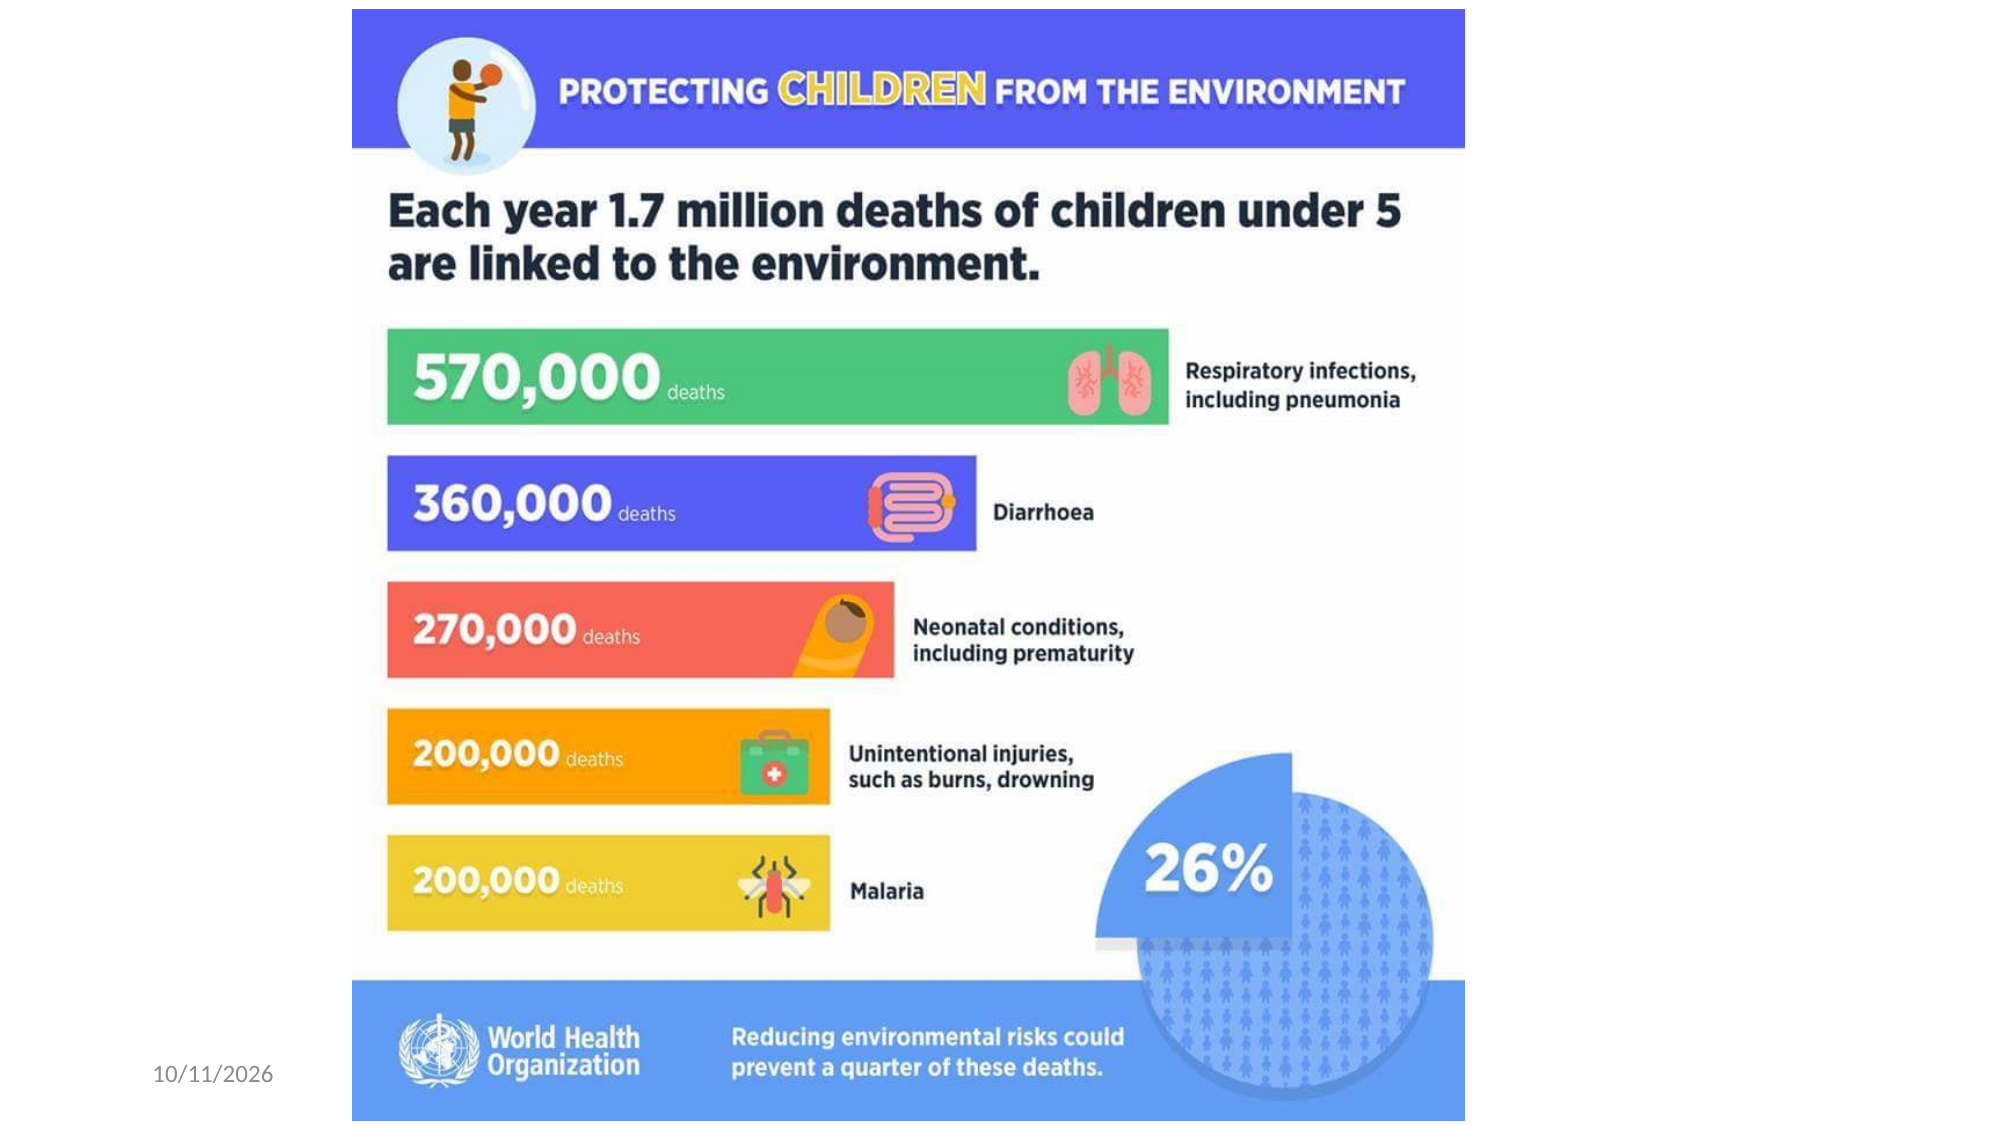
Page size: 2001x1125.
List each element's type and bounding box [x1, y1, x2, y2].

slide_number [137, 1042, 352, 1103]
list [352, 9, 1465, 1122]
